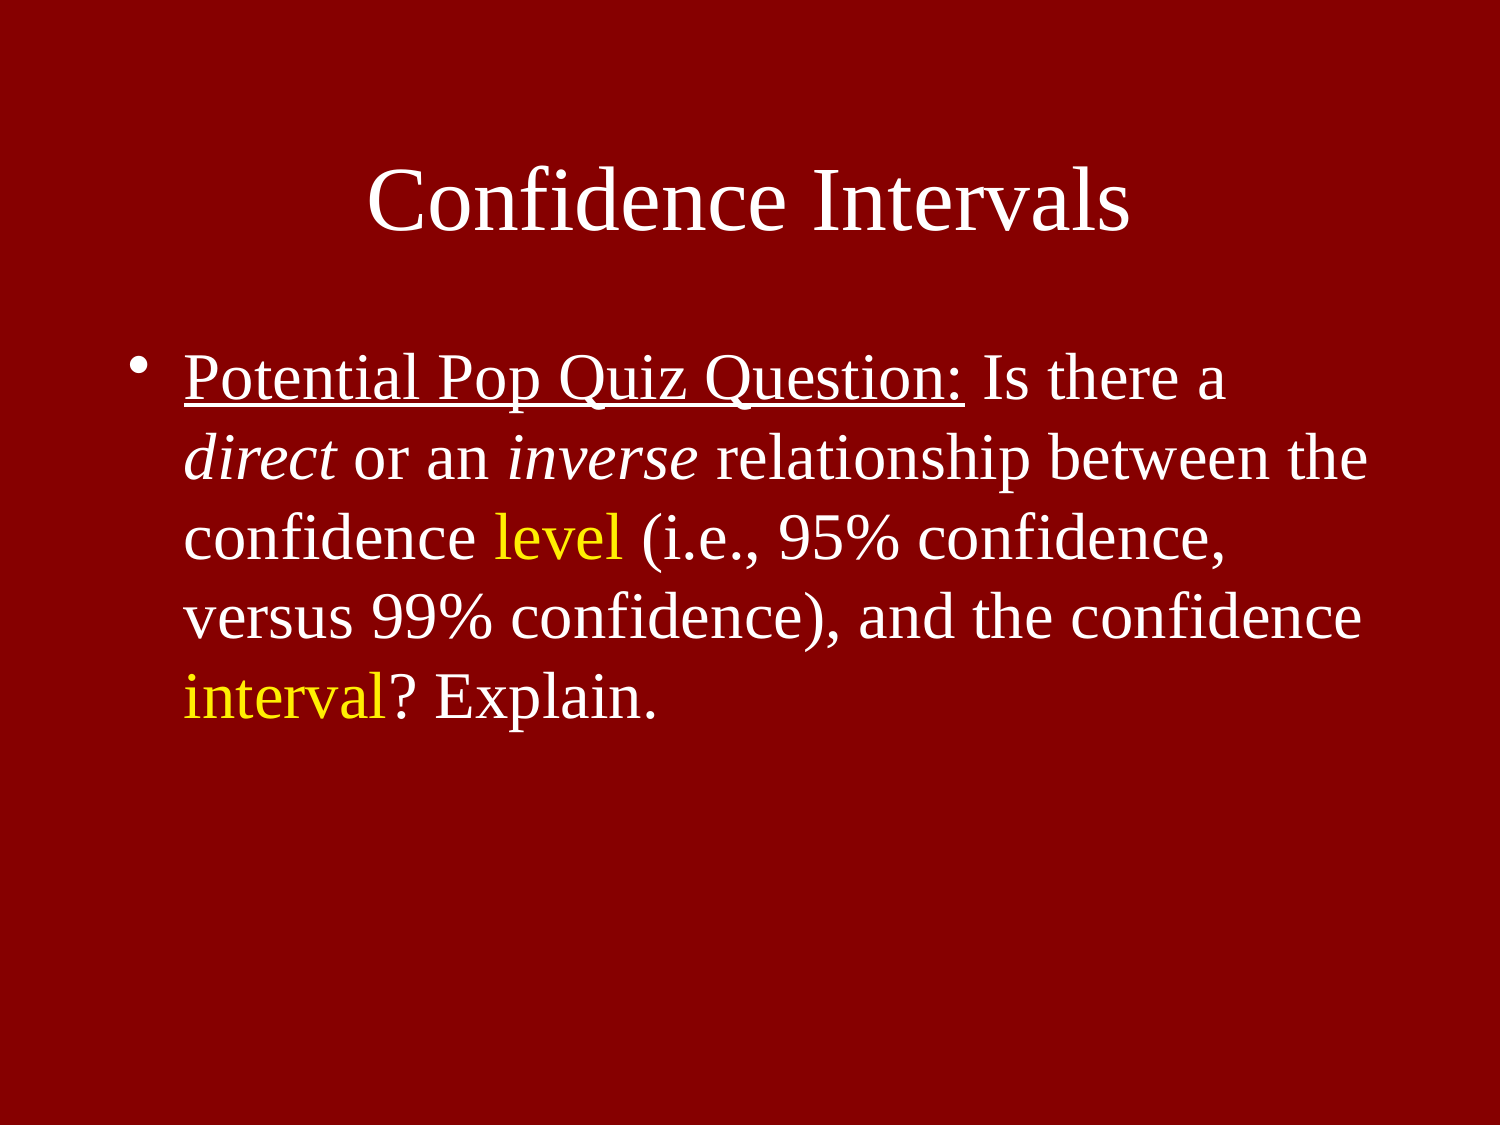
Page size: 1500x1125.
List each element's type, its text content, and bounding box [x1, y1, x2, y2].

title Confidence Intervals [112, 99, 1388, 288]
list Potential Pop Quiz Question: Is there a direct or an inverse relationship between the confidence level (i.e., 95% confidence, versus 99% confidence), and the confidence interval? Explain. [112, 324, 1388, 1051]
